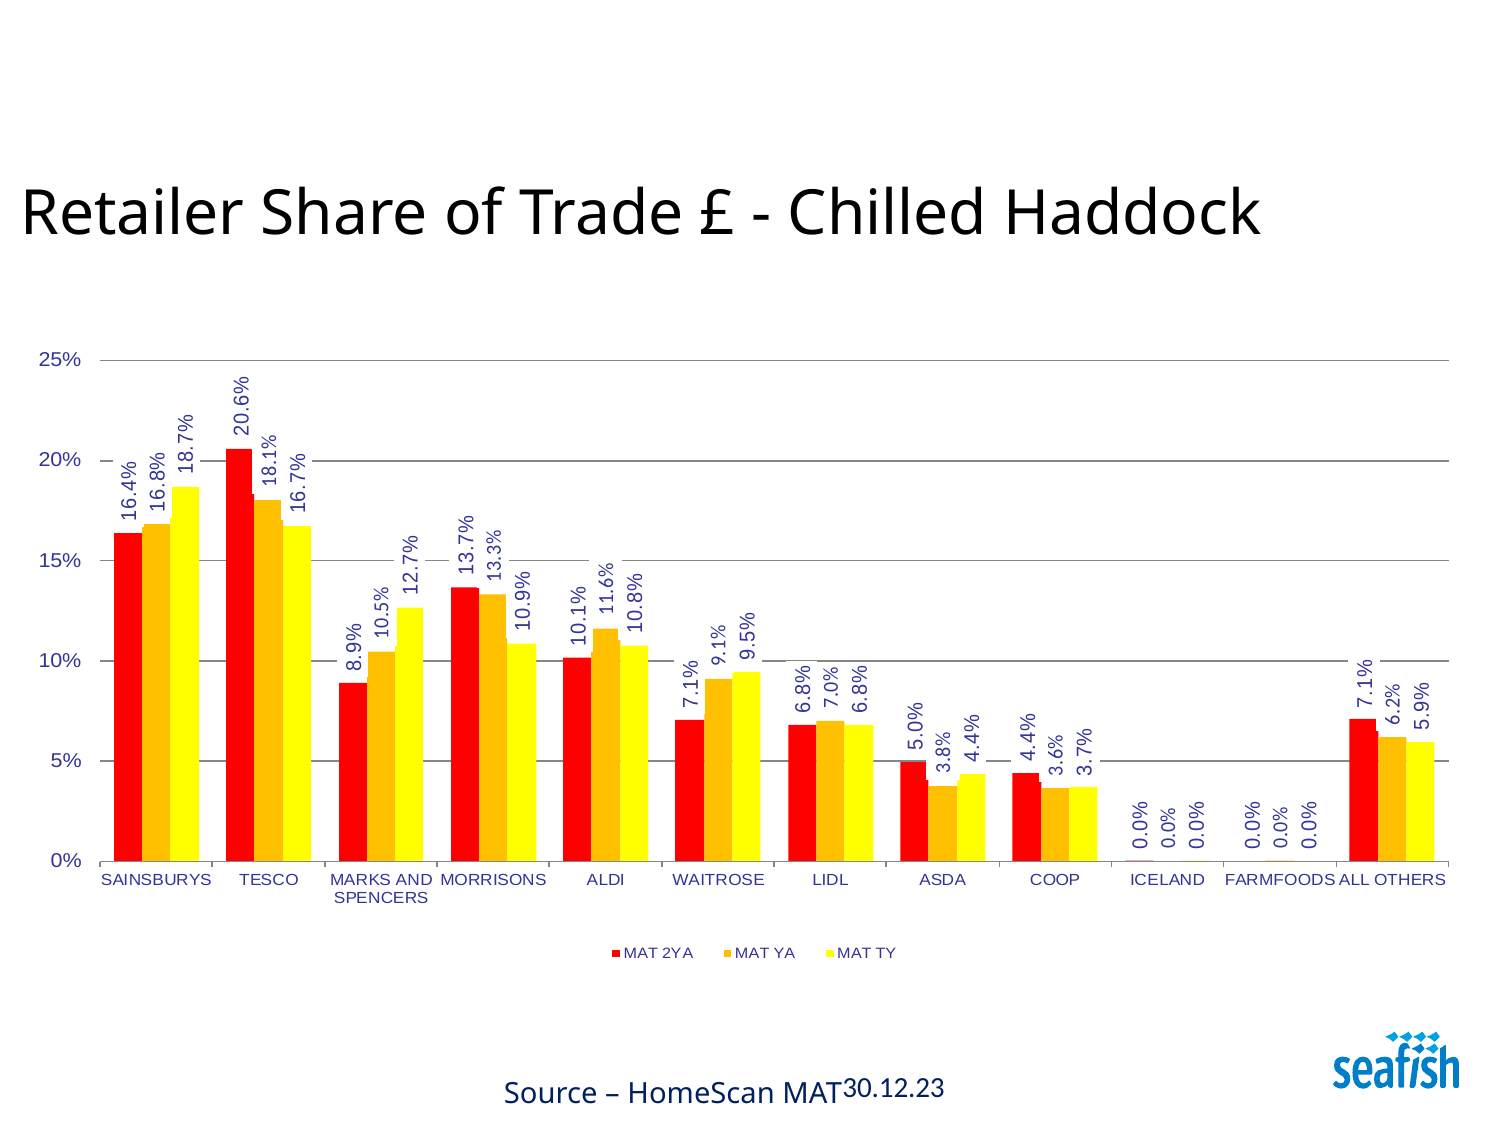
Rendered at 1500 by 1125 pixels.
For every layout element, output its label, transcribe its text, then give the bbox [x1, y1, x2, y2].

title Retailer Share of Trade £ - Chilled Haddock [5, 160, 1341, 268]
text_box Source – HomeScan MAT [0, 1067, 857, 1117]
picture [837, 1073, 1063, 1113]
picture [28, 296, 1472, 982]
